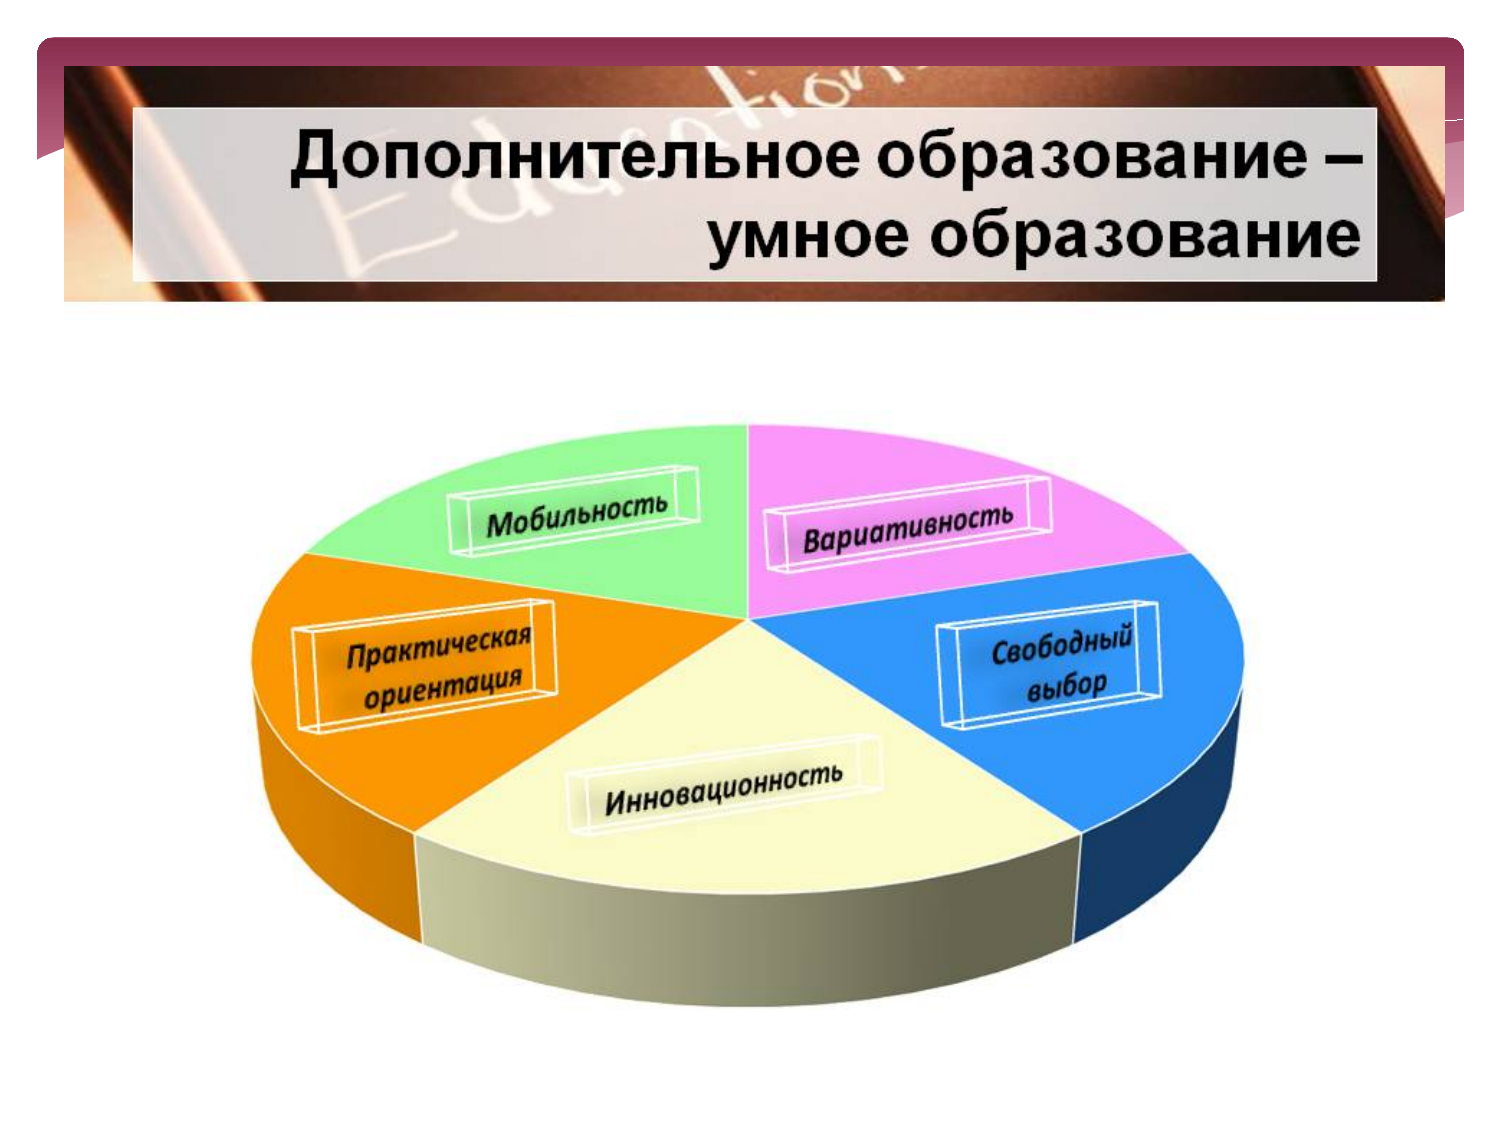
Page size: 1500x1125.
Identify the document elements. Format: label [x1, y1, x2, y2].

picture [64, 66, 1445, 1102]
